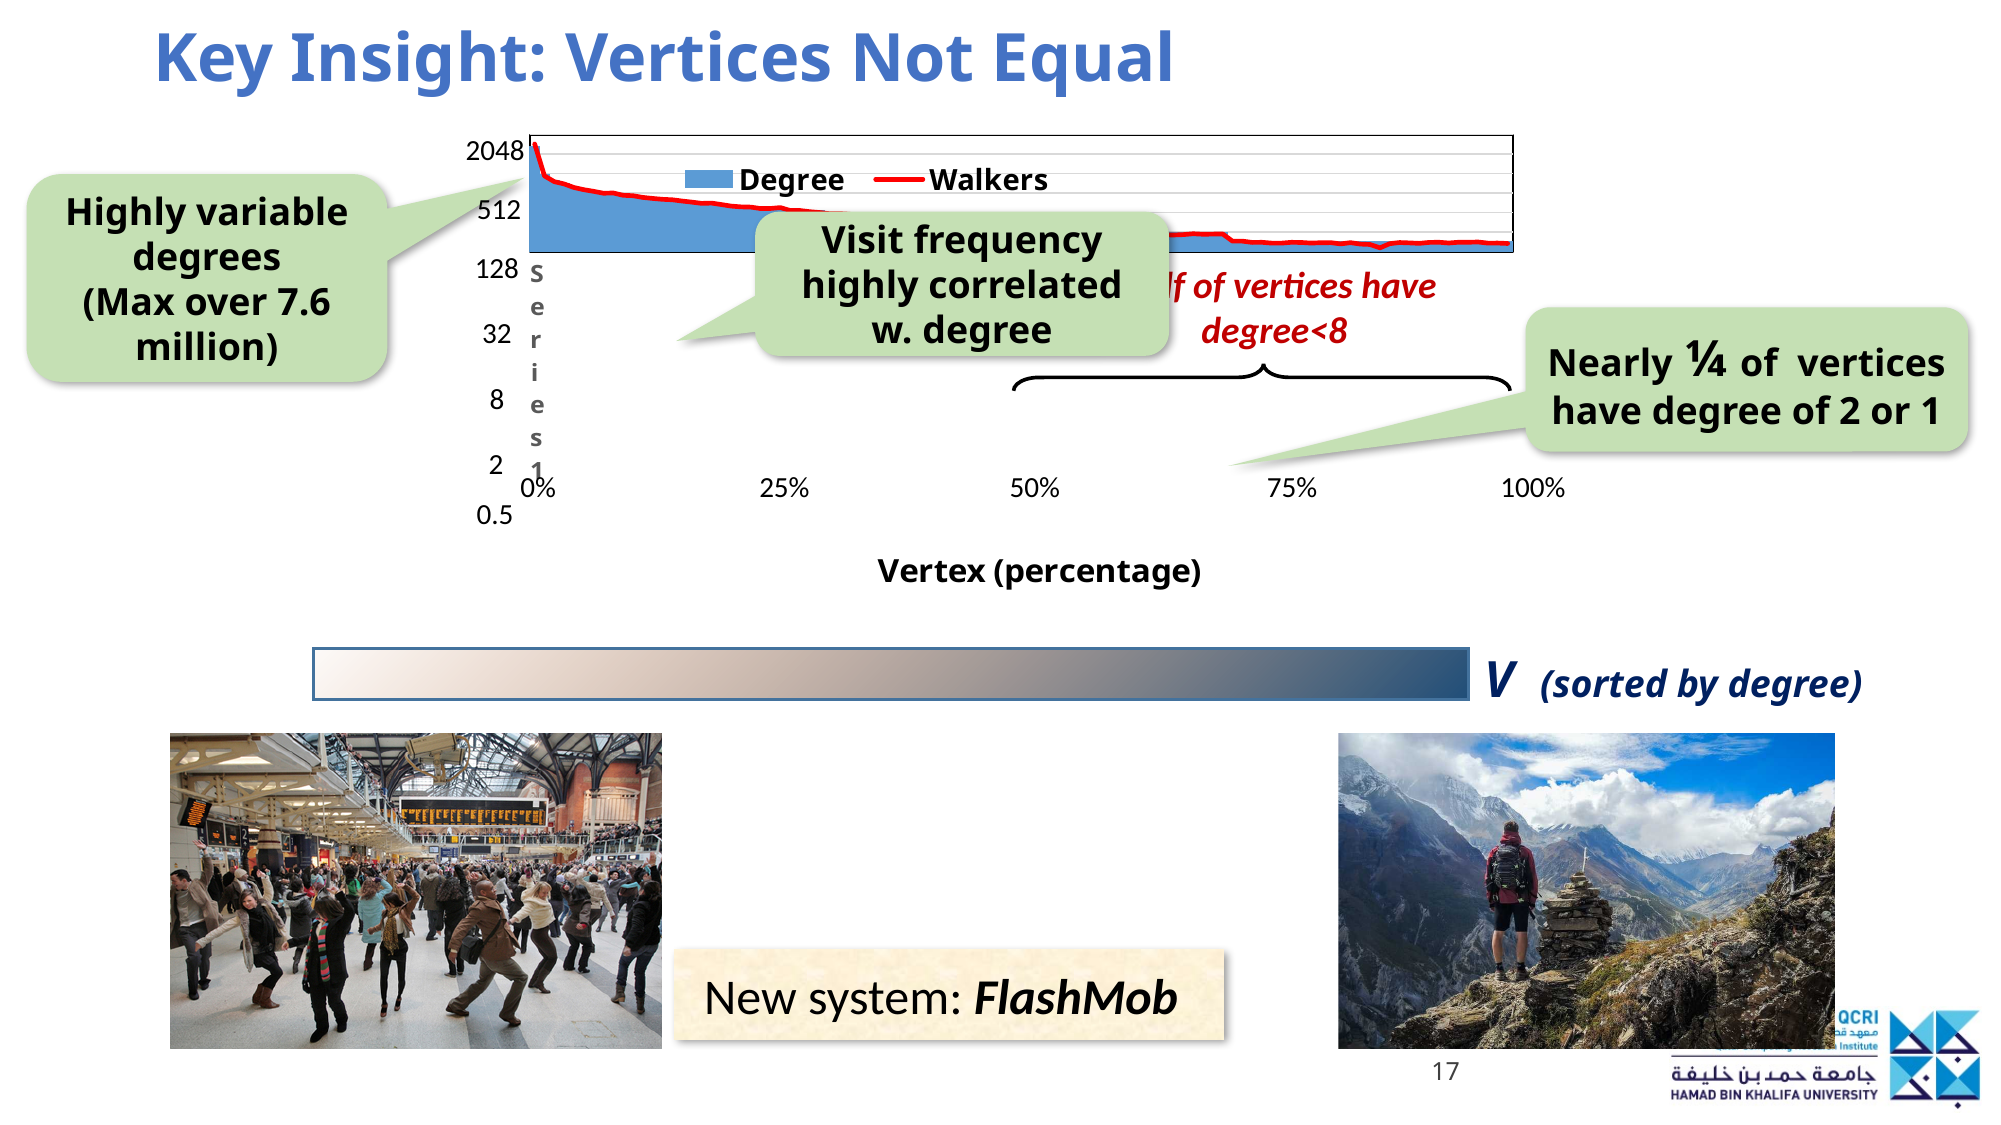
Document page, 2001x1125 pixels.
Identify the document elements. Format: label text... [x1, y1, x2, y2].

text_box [313, 639, 1878, 716]
picture [170, 733, 662, 1049]
picture [1338, 733, 1982, 1113]
title Key Insight: Vertices Not Equal [138, 9, 2000, 111]
chart [509, 512, 1534, 601]
chart [541, 125, 1534, 461]
text_box Nearly ¼ of vertices have degree of 2 or 1 [1534, 306, 1970, 453]
text_box New system: FlashMob [674, 949, 1224, 1040]
text_box Highly variable degrees (Max over 7.6 million) [25, 173, 449, 383]
slide_number 17 [1025, 1042, 1475, 1103]
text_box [449, 123, 541, 539]
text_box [1013, 254, 1511, 391]
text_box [541, 461, 1604, 512]
